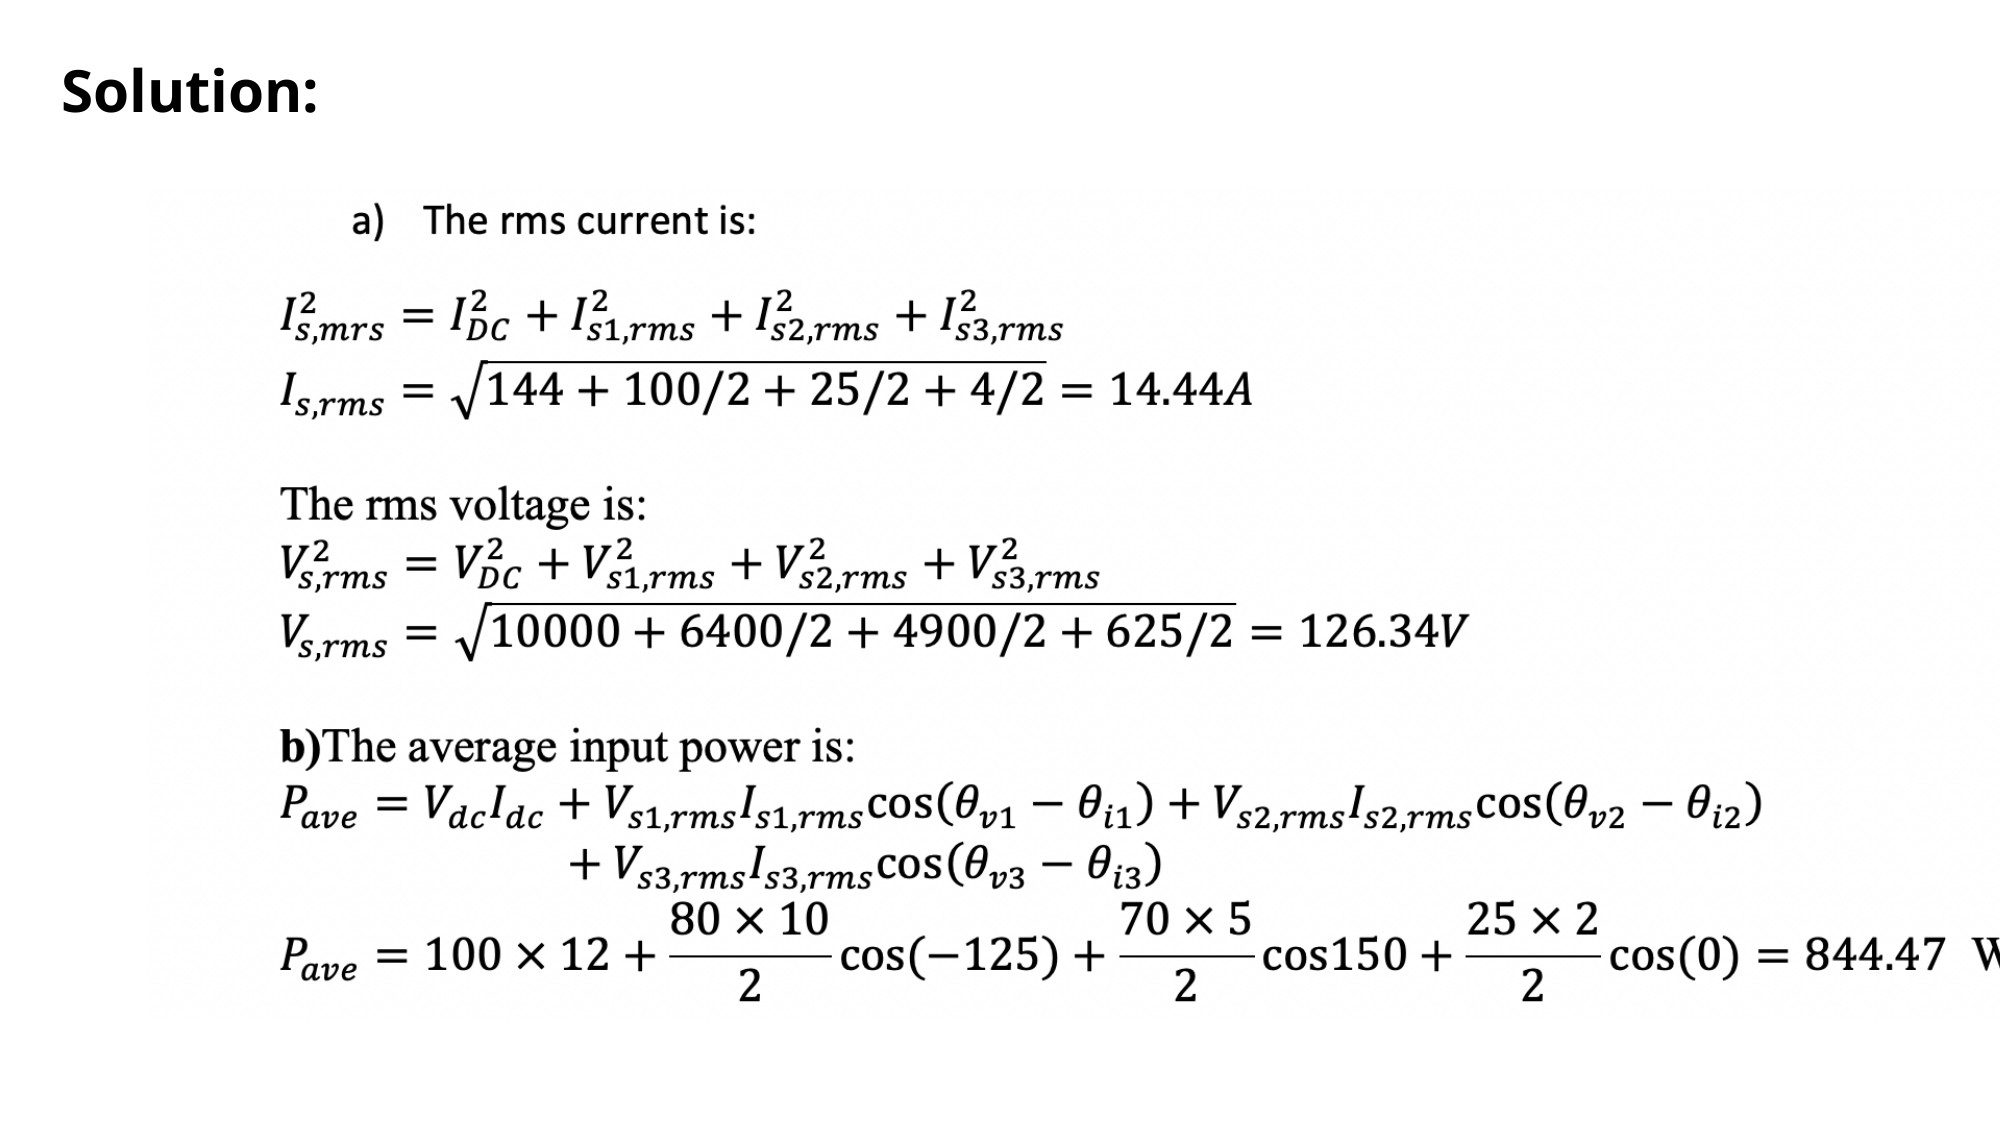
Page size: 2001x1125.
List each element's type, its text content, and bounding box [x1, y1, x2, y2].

picture [146, 187, 2000, 1019]
title Solution: [46, 0, 1322, 188]
